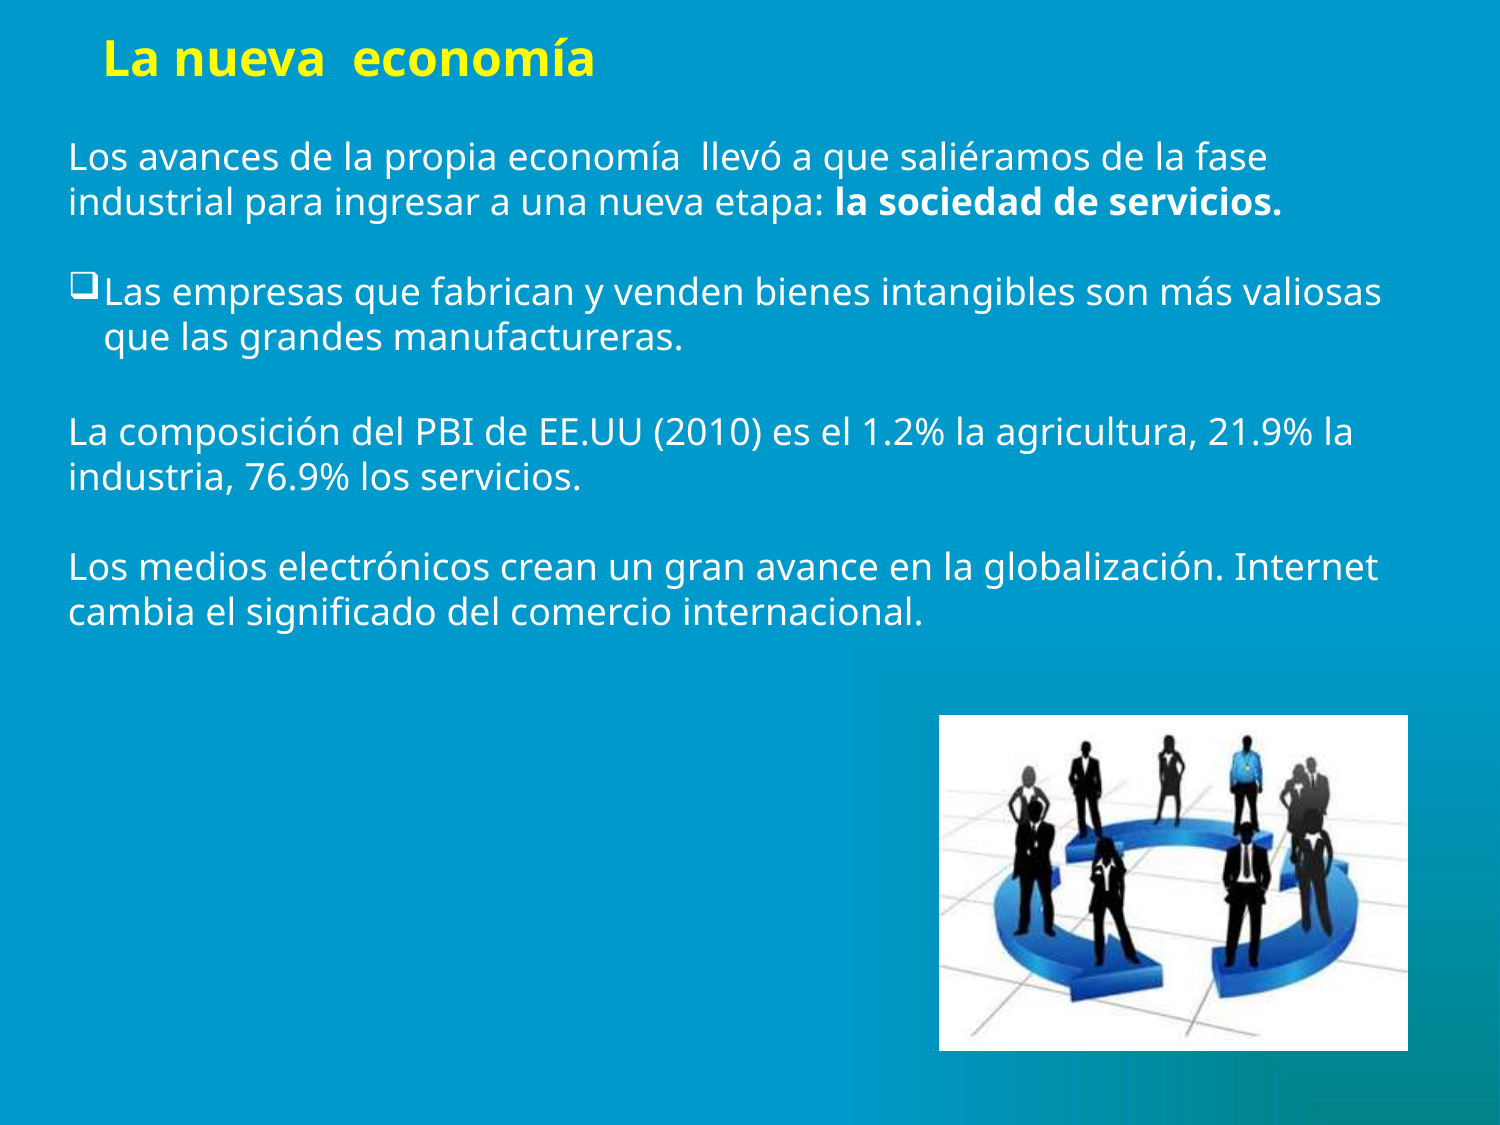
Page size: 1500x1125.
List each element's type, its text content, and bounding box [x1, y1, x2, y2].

picture [940, 716, 1409, 1051]
text_box La nueva economía [76, 19, 973, 94]
text_box Los avances de la propia economía llevó a que saliéramos de la fase industrial para ingresar a una nueva etapa: la sociedad de servicios. Las empresas que fabrican y venden bienes intangibles son más valiosas que las grandes manufactureras. La composición del PBI de EE.UU (2010) es el 1.2% la agricultura, 21.9% la industria, 76.9% los servicios. Los medios electrónicos crean un gran avance en la globalización. Internet cambia el significado del comercio internacional. [53, 125, 1447, 741]
picture [1026, 1053, 1038, 1058]
